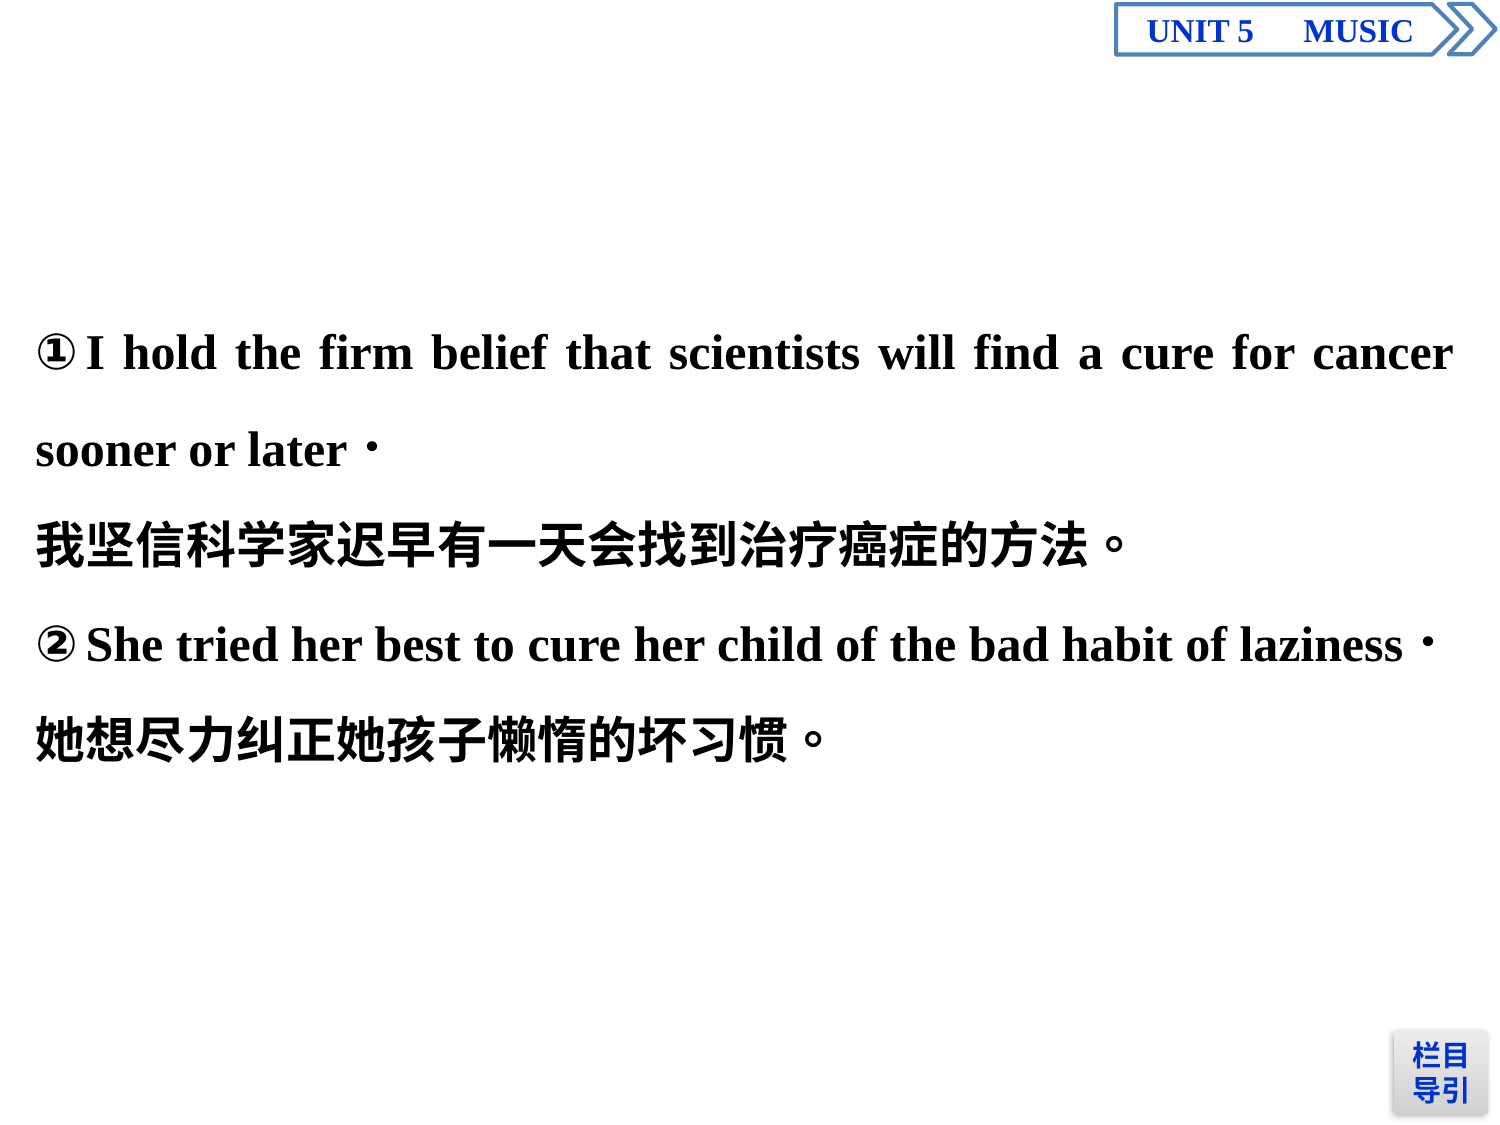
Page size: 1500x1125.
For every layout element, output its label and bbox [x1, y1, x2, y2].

text_box [35, 318, 1466, 806]
